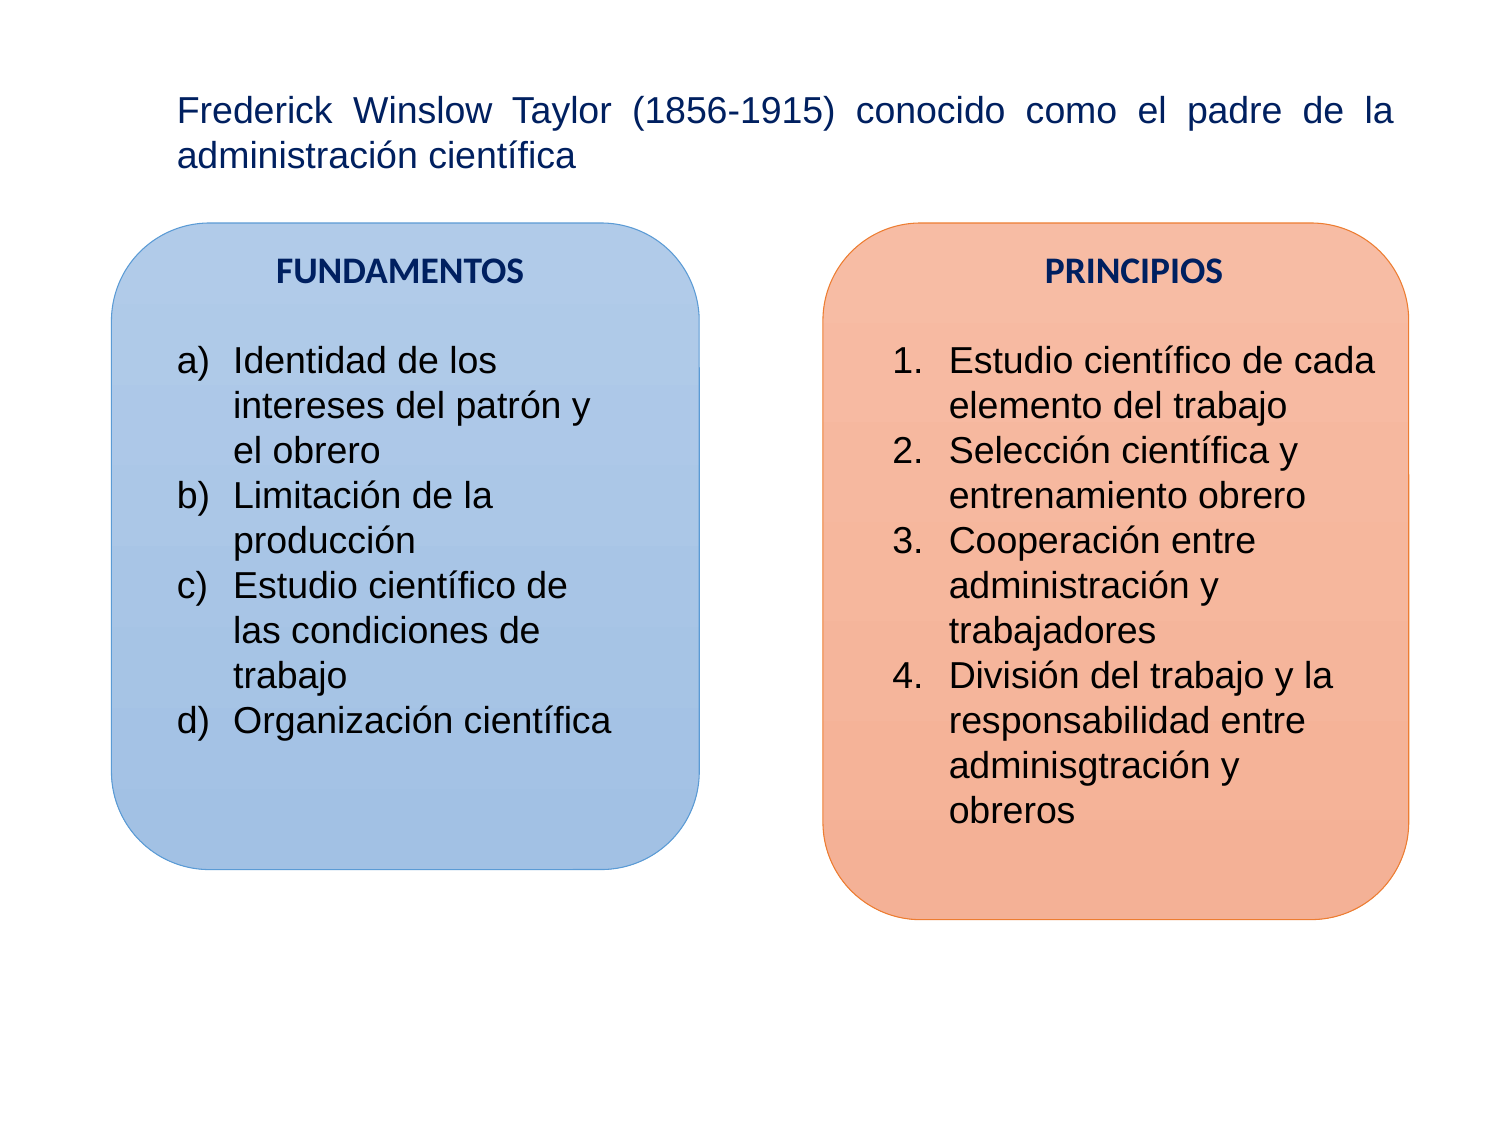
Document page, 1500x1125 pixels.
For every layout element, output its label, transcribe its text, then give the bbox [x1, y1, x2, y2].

text_box PRINCIPIOS Estudio científico de cada elemento del trabajo Selección científica y entrenamiento obrero Cooperación entre administración y trabajadores División del trabajo y la responsabilidad entre adminisgtración y obreros [877, 239, 1391, 839]
text_box Frederick Winslow Taylor (1856-1915) conocido como el padre de la administración científica [162, 79, 1409, 184]
text_box FUNDAMENTOS Identidad de los intereses del patrón y el obrero Limitación de la producción Estudio científico de las condiciones de trabajo Organización científica [162, 239, 639, 749]
text_box [822, 222, 1410, 921]
text_box [110, 222, 700, 871]
